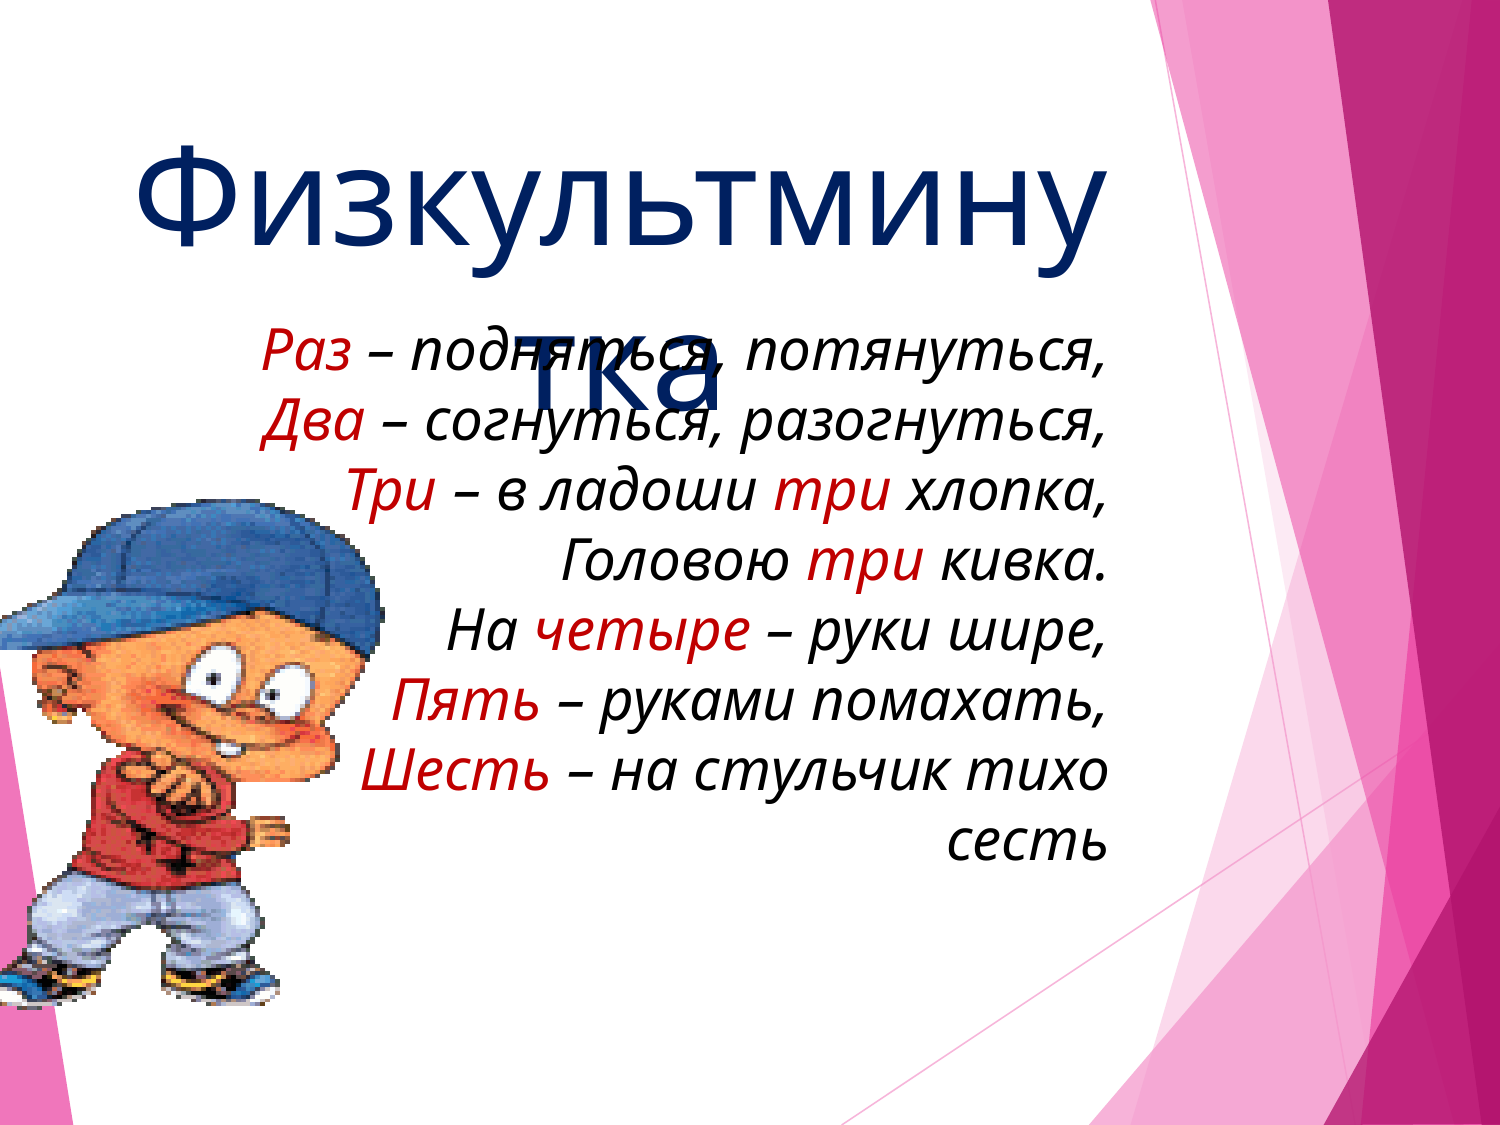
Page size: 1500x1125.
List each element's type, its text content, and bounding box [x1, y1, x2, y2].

title Физкультминутка [99, 99, 1142, 317]
text_box Раз – подняться, потянуться, Два – согнуться, разогнуться, Три – в ладоши три хлопка, Головою три кивка. На четыре – руки шире, Пять – руками помахать, Шесть – на стульчик тихо сесть [187, 304, 1125, 880]
picture [0, 480, 415, 1031]
